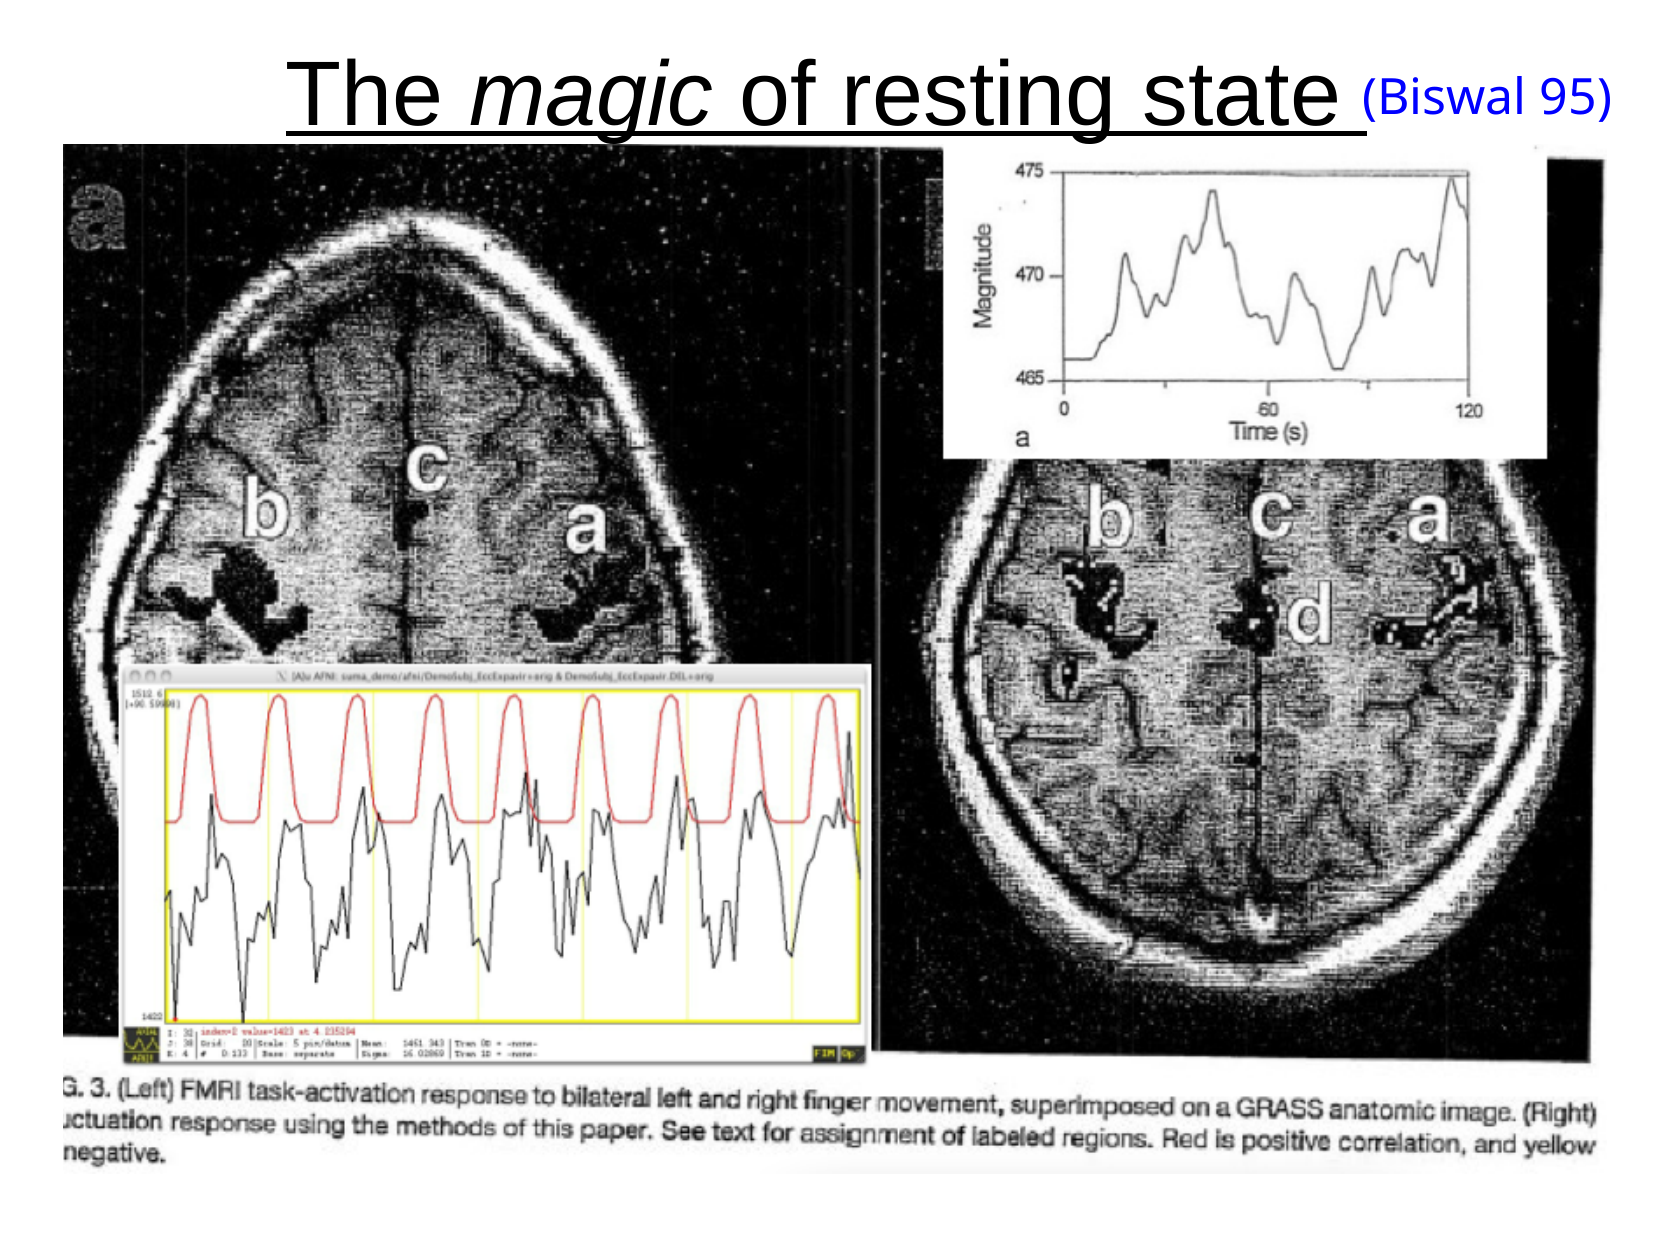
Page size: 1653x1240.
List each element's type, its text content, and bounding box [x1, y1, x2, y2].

title The magic of resting state [82, 16, 1571, 143]
picture [63, 144, 1607, 1174]
text_box (Biswal 95) [1347, 57, 1627, 133]
